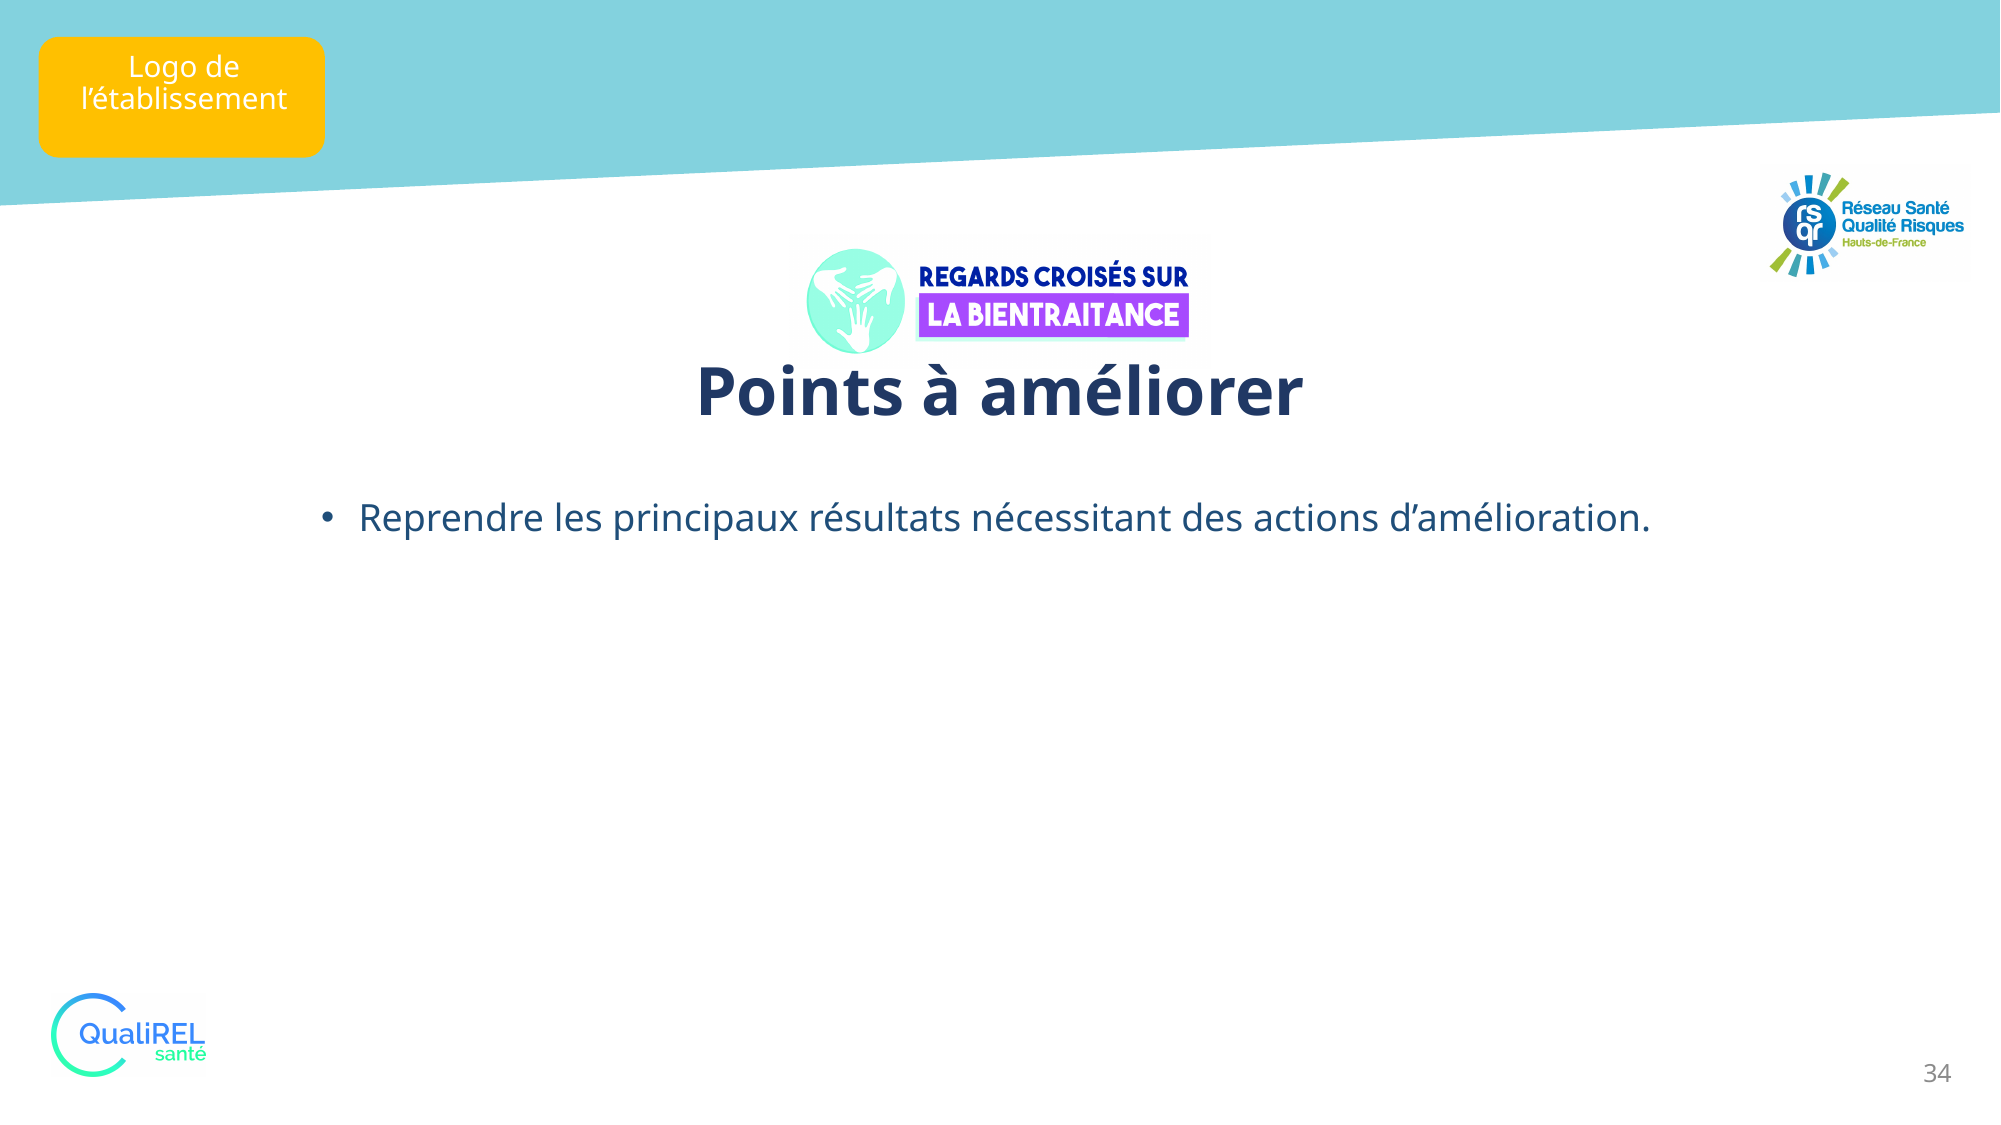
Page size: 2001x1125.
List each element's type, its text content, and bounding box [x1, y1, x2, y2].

picture [789, 234, 1211, 369]
text_box [37, 35, 326, 159]
text_box Points à améliorer [680, 341, 1320, 436]
slide_number 34 [1308, 1042, 1967, 1103]
picture [51, 993, 206, 1077]
text_box [0, 0, 2000, 207]
text_box Logo de l’établissement [53, 44, 315, 145]
picture [1760, 164, 1971, 283]
text_box Reprendre les principaux résultats nécessitant des actions d’amélioration. [306, 486, 1695, 965]
